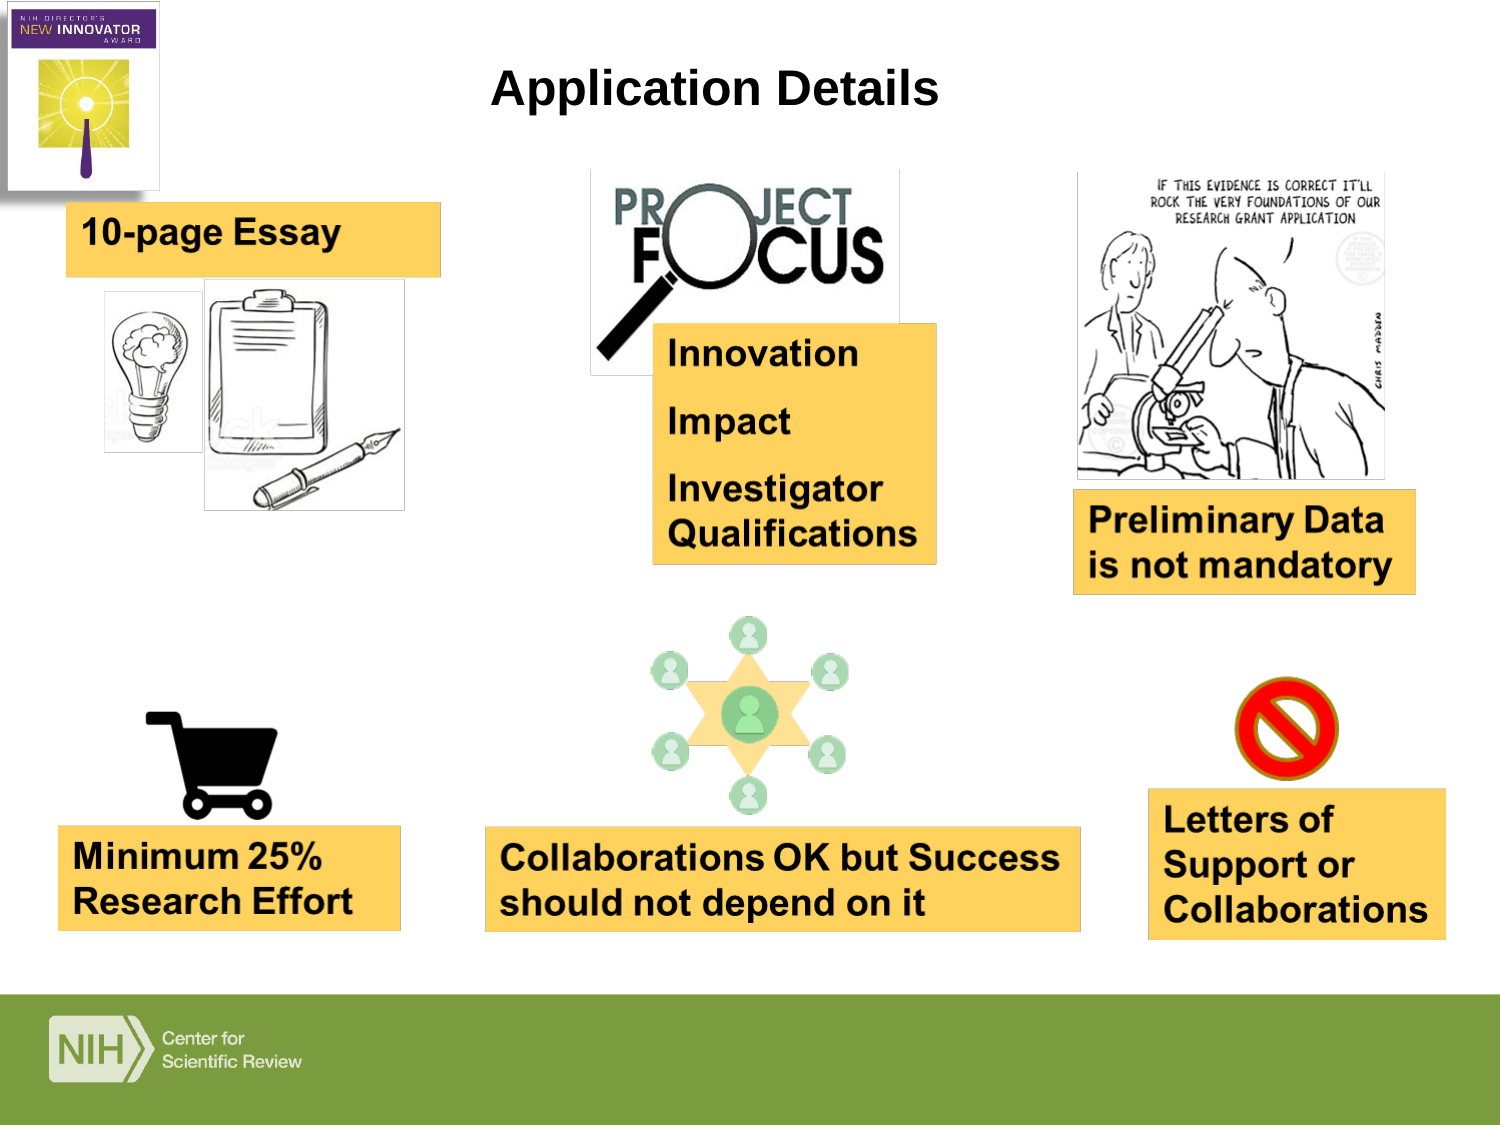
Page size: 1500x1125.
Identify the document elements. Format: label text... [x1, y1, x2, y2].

title Application Details [474, 23, 1438, 149]
picture [0, 0, 1500, 1125]
